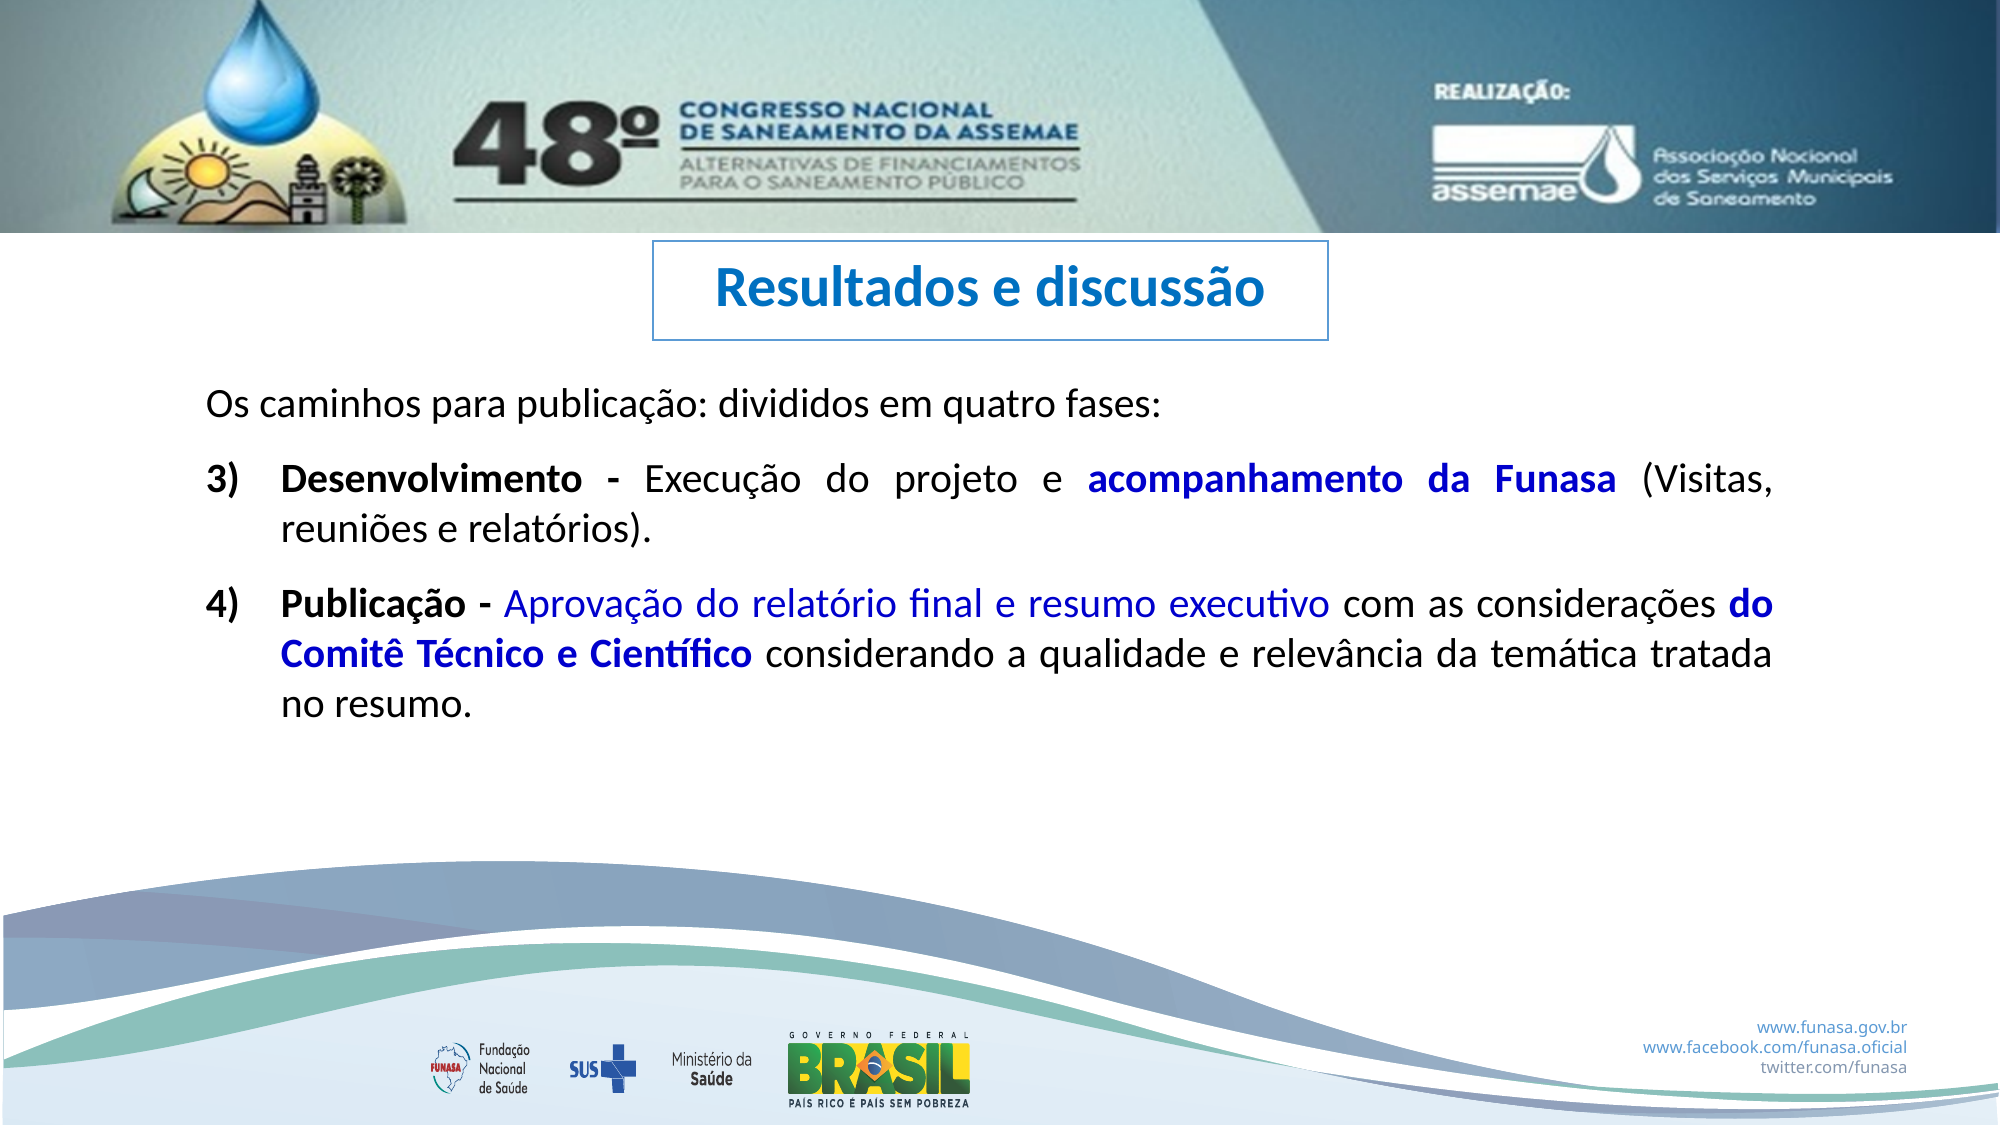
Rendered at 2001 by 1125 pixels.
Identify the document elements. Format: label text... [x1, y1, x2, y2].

text_box Os caminhos para publicação: divididos em quatro fases: Desenvolvimento - Execução do projeto e acompanhamento da Funasa (Visitas, reuniões e relatórios). Publicação - Aprovação do relatório final e resumo executivo com as considerações do Comitê Técnico e Científico considerando a qualidade e relevância da temática tratada no resumo. [191, 368, 1789, 734]
picture [0, 0, 2000, 234]
text_box Resultados e discussão [652, 240, 1329, 341]
